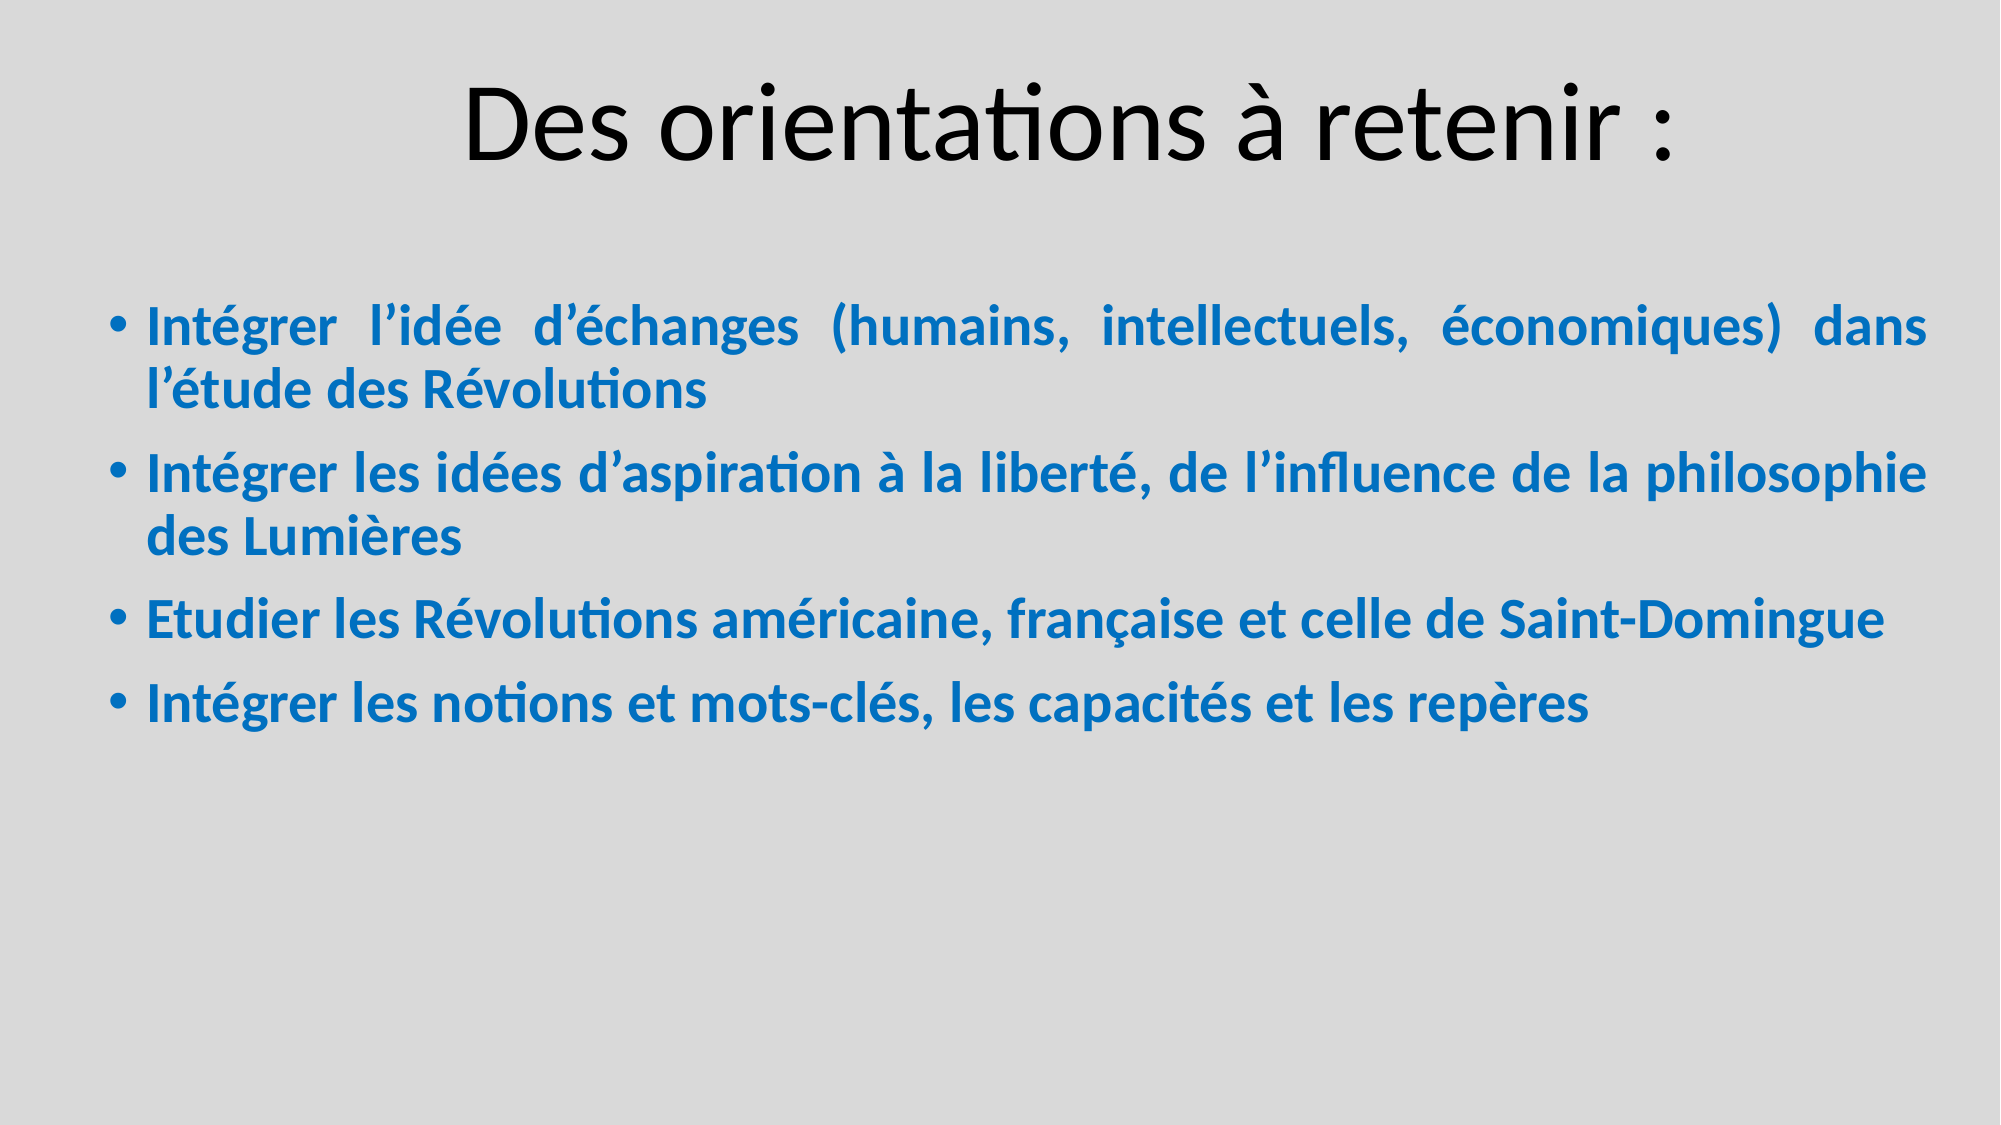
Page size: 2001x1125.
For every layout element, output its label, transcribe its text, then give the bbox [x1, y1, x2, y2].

title Des orientations à retenir : [285, 138, 1857, 246]
list Intégrer l’idée d’échanges (humains, intellectuels, économiques) dans l’étude des Révolutions Intégrer les idées d’aspiration à la liberté, de l’influence de la philosophie des Lumières Etudier les Révolutions américaine, française et celle de Saint-Domingue Intégrer les notions et mots-clés, les capacités et les repères [93, 288, 1944, 1110]
